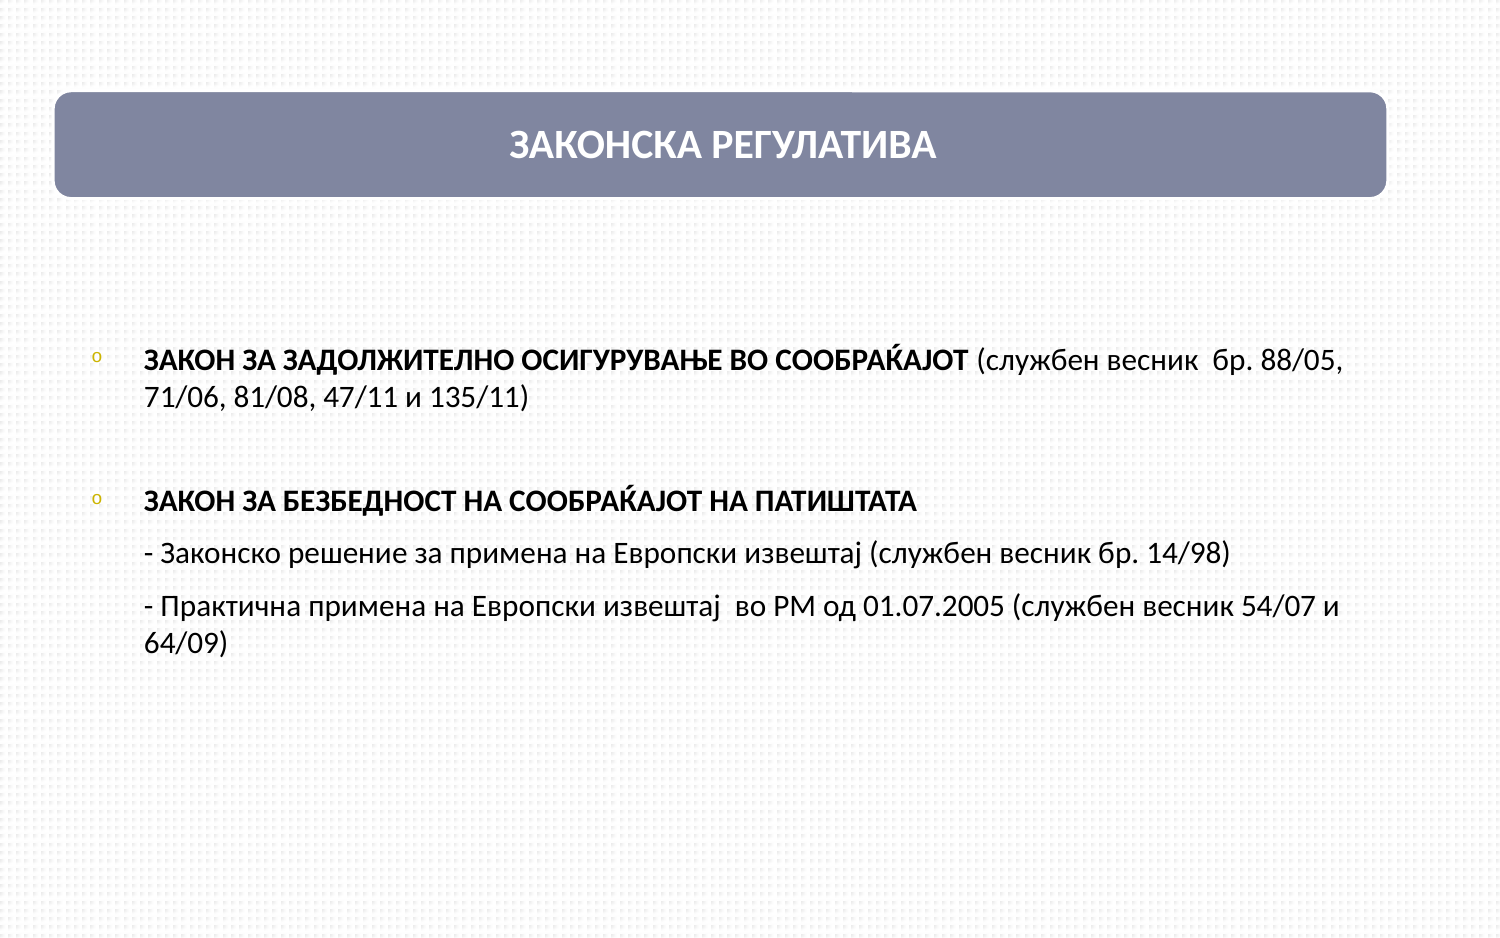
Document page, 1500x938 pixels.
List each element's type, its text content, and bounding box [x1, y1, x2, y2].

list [52, 90, 1389, 233]
text_box ЗАКОН ЗА ЗАДОЛЖИТЕЛНО ОСИГУРУВАЊЕ ВО СООБРАЌАЈОТ (службен весник бр. 88/05, 71/06, 81/08, 47/11 и 135/11) ЗАКОН ЗА БЕЗБЕДНОСТ НА СООБРАЌАЈОТ НА ПАТИШТАТА - Законско решение за примена на Европски извештај (службен весник бр. 14/98) - Практична примена на Европски извештај во РМ од 01.07.2005 (службен весник 54/07 и 64/09) [76, 279, 1412, 776]
